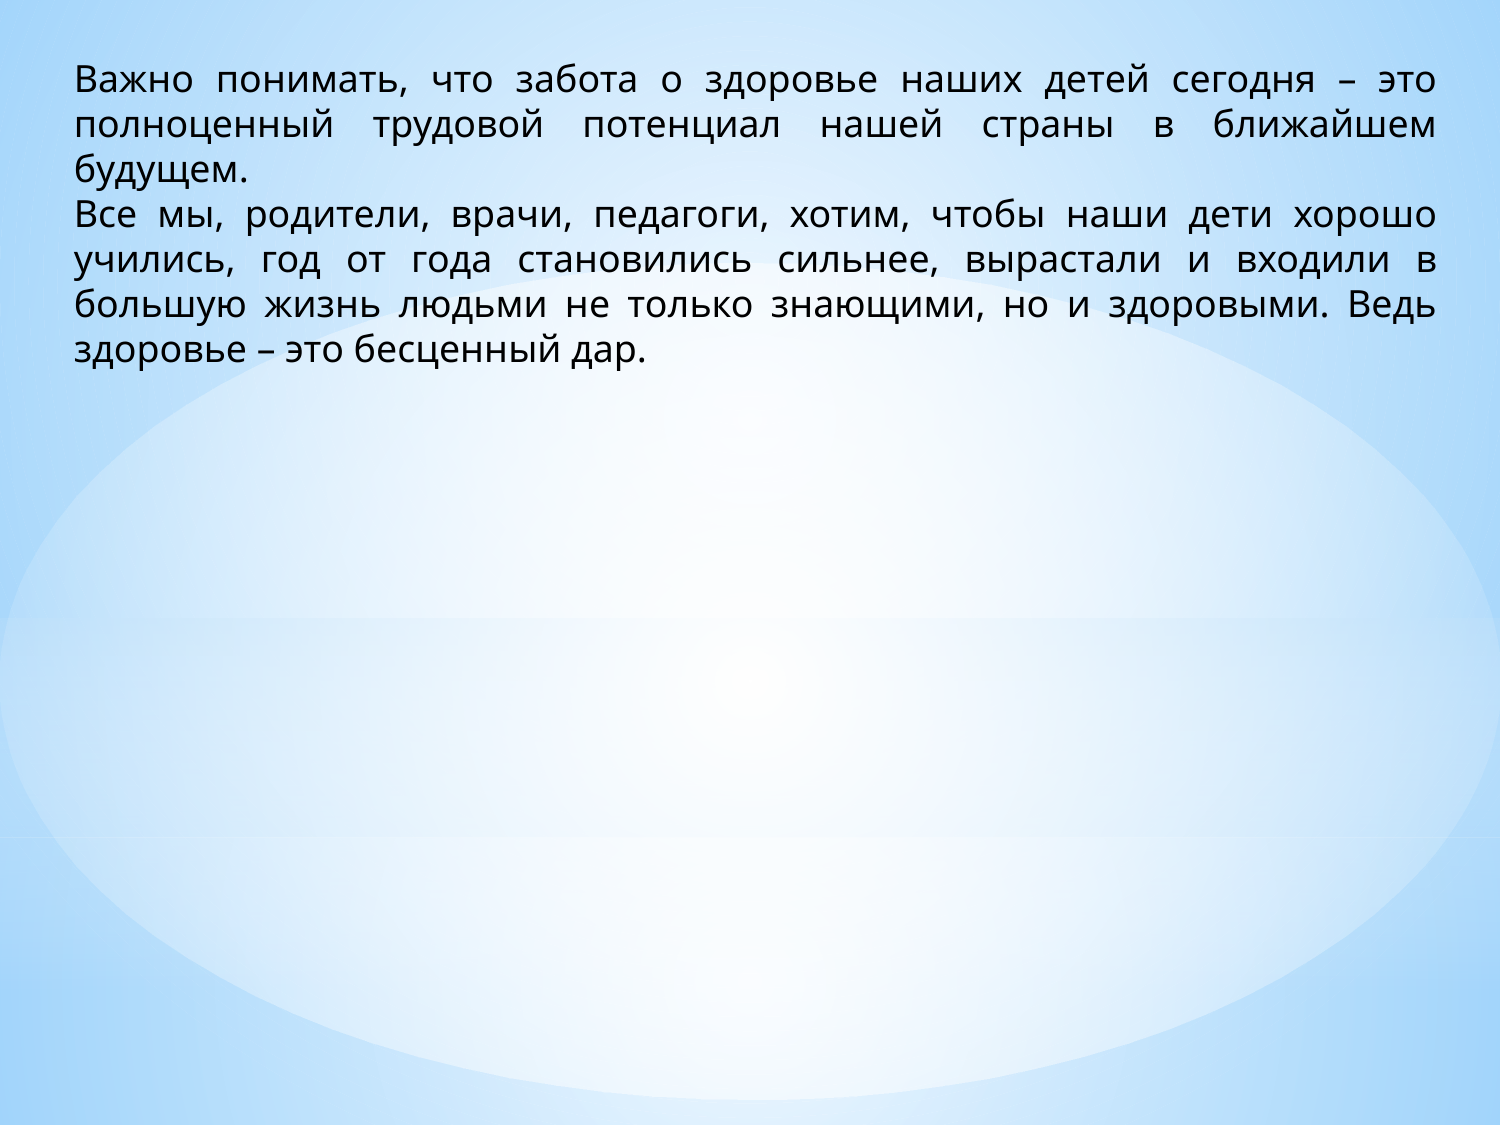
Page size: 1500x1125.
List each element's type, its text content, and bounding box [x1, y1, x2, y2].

text_box Важно понимать, что забота о здоровье наших детей сегодня – это полноценный трудовой потенциал нашей страны в ближайшем будущем. Все мы, родители, врачи, педагоги, хотим, чтобы наши дети хорошо учились, год от года становились сильнее, вырастали и входили в большую жизнь людьми не только знающими, но и здоровыми. Ведь здоровье – это бесценный дар. [58, 47, 1453, 423]
